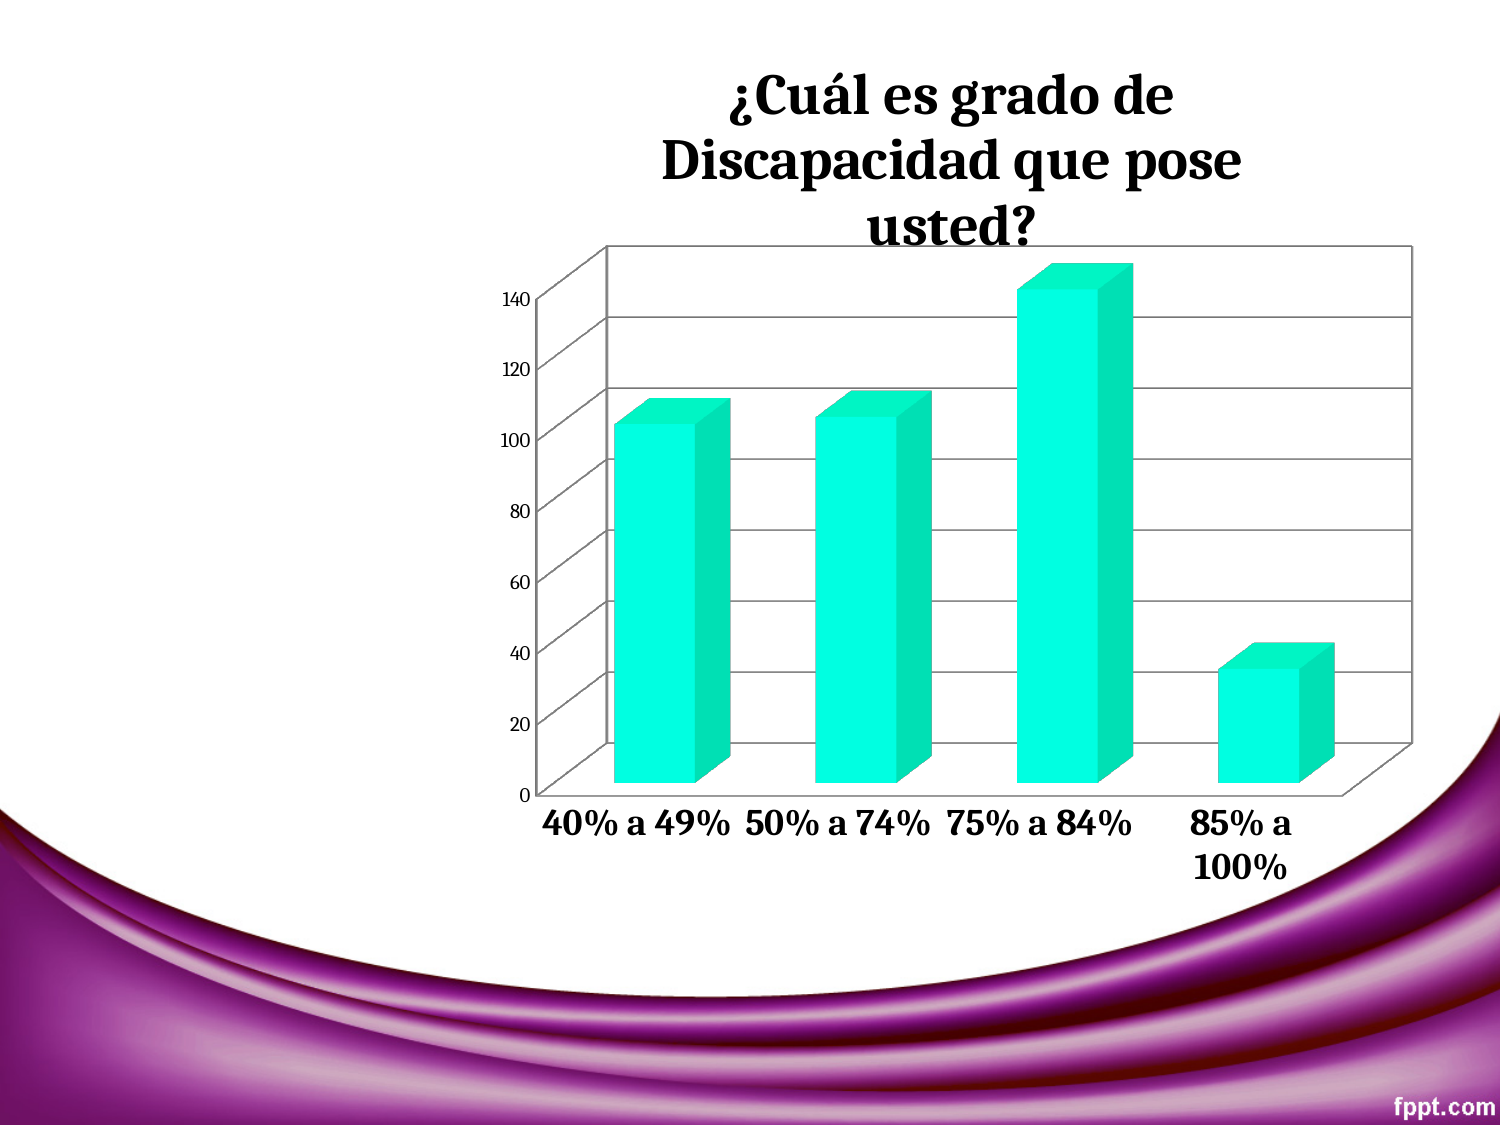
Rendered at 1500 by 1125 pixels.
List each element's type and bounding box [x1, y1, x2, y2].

picture [0, 0, 1500, 1125]
chart [466, 18, 1439, 929]
